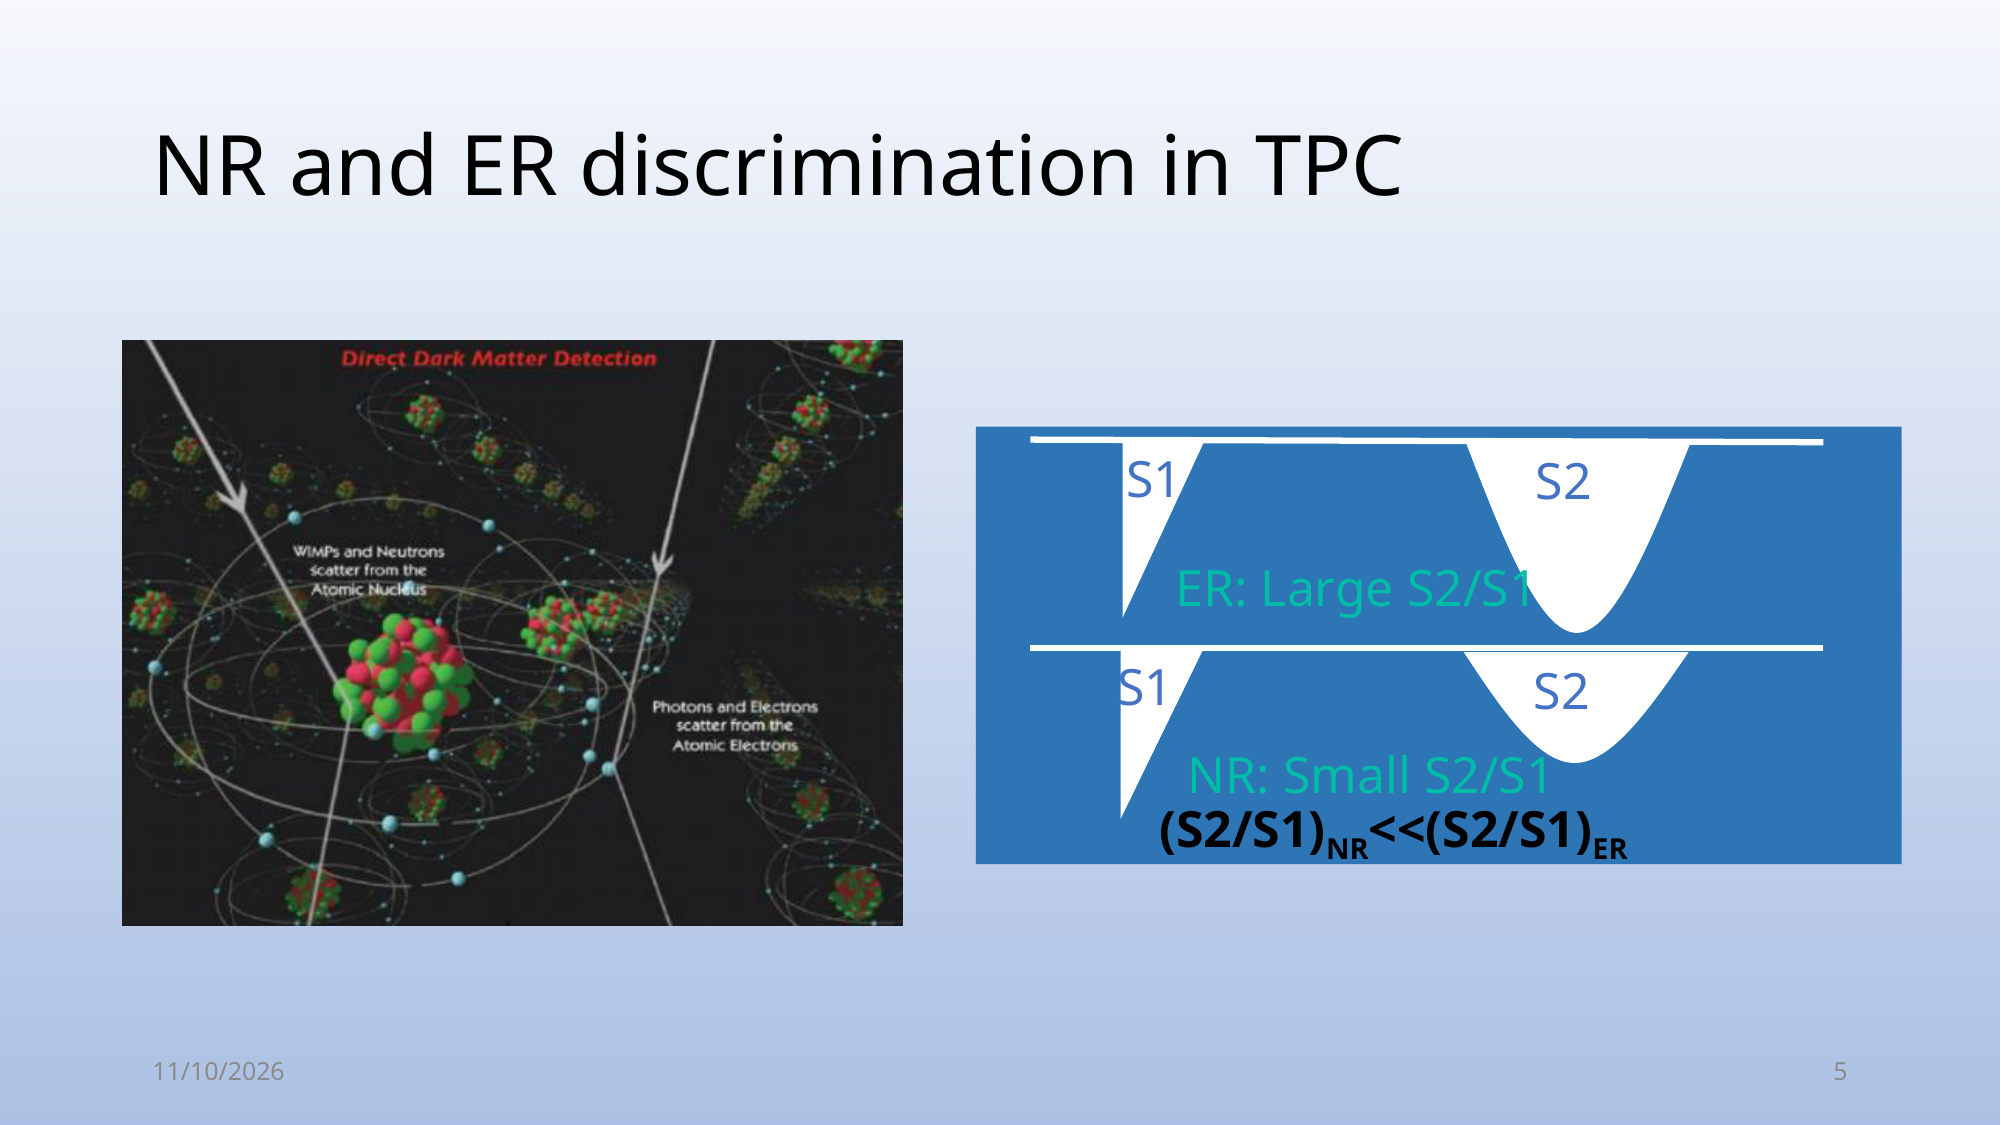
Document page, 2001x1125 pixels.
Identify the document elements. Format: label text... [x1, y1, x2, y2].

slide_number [137, 1042, 588, 1103]
picture [122, 340, 903, 926]
title NR and ER discrimination in TPC [137, 59, 1863, 278]
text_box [975, 426, 1902, 866]
slide_number 5 [1412, 1042, 1863, 1103]
